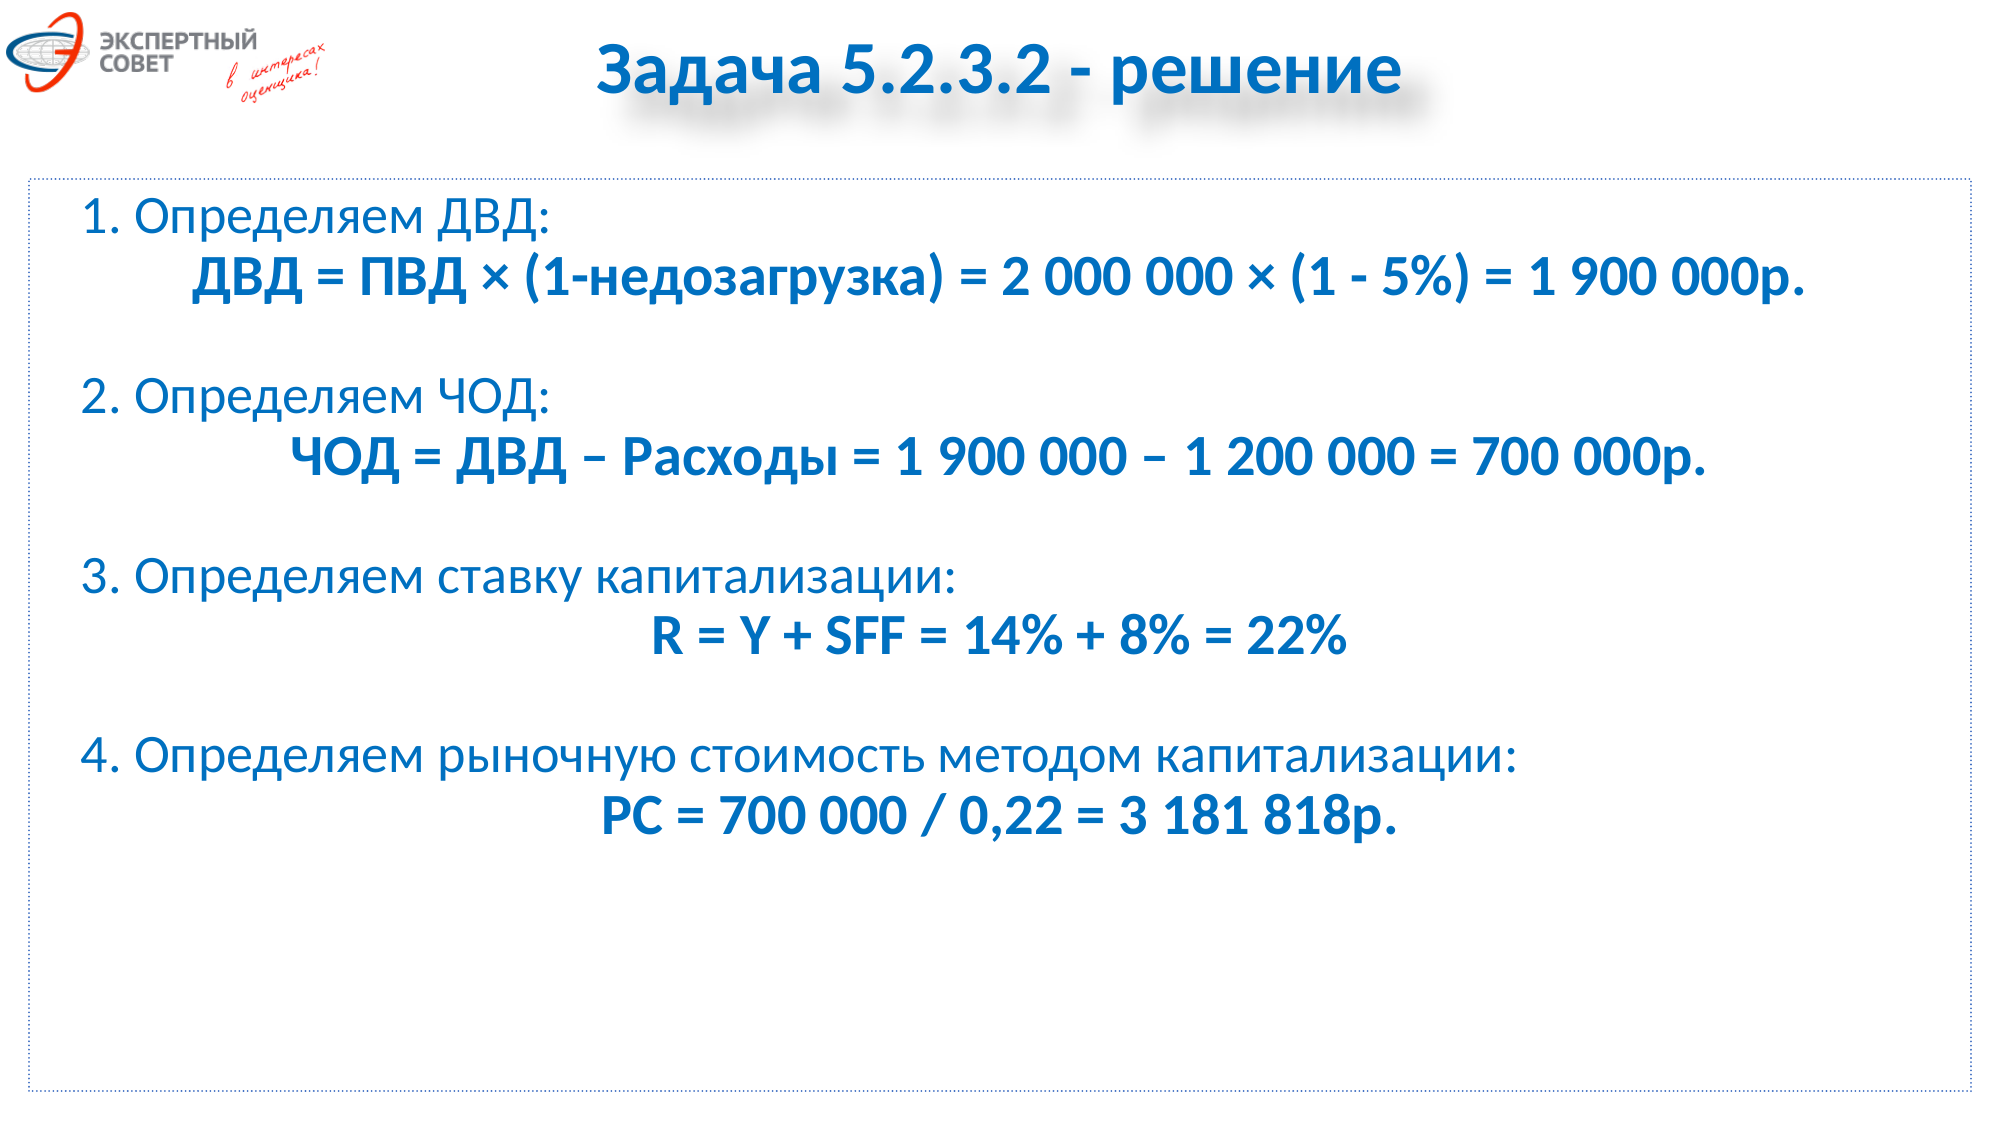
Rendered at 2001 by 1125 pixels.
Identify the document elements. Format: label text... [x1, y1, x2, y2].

title Задача 5.2.3.2 - решение [329, 32, 1863, 106]
picture [4, 10, 329, 106]
list 1. Определяем ДВД: ДВД = ПВД × (1-недозагрузка) = 2 000 000 × (1 - 5%) = 1 900 000р. 2. Определяем ЧОД: ЧОД = ДВД – Расходы = 1 900 000 – 1 200 000 = 700 000р. 3. Определяем ставку капитализации: R = Y + SFF = 14% + 8% = 22% 4. Определяем рыночную стоимость методом капитализации: РС = 700 000 / 0,22 = 3 181 818р. [28, 179, 1971, 1092]
